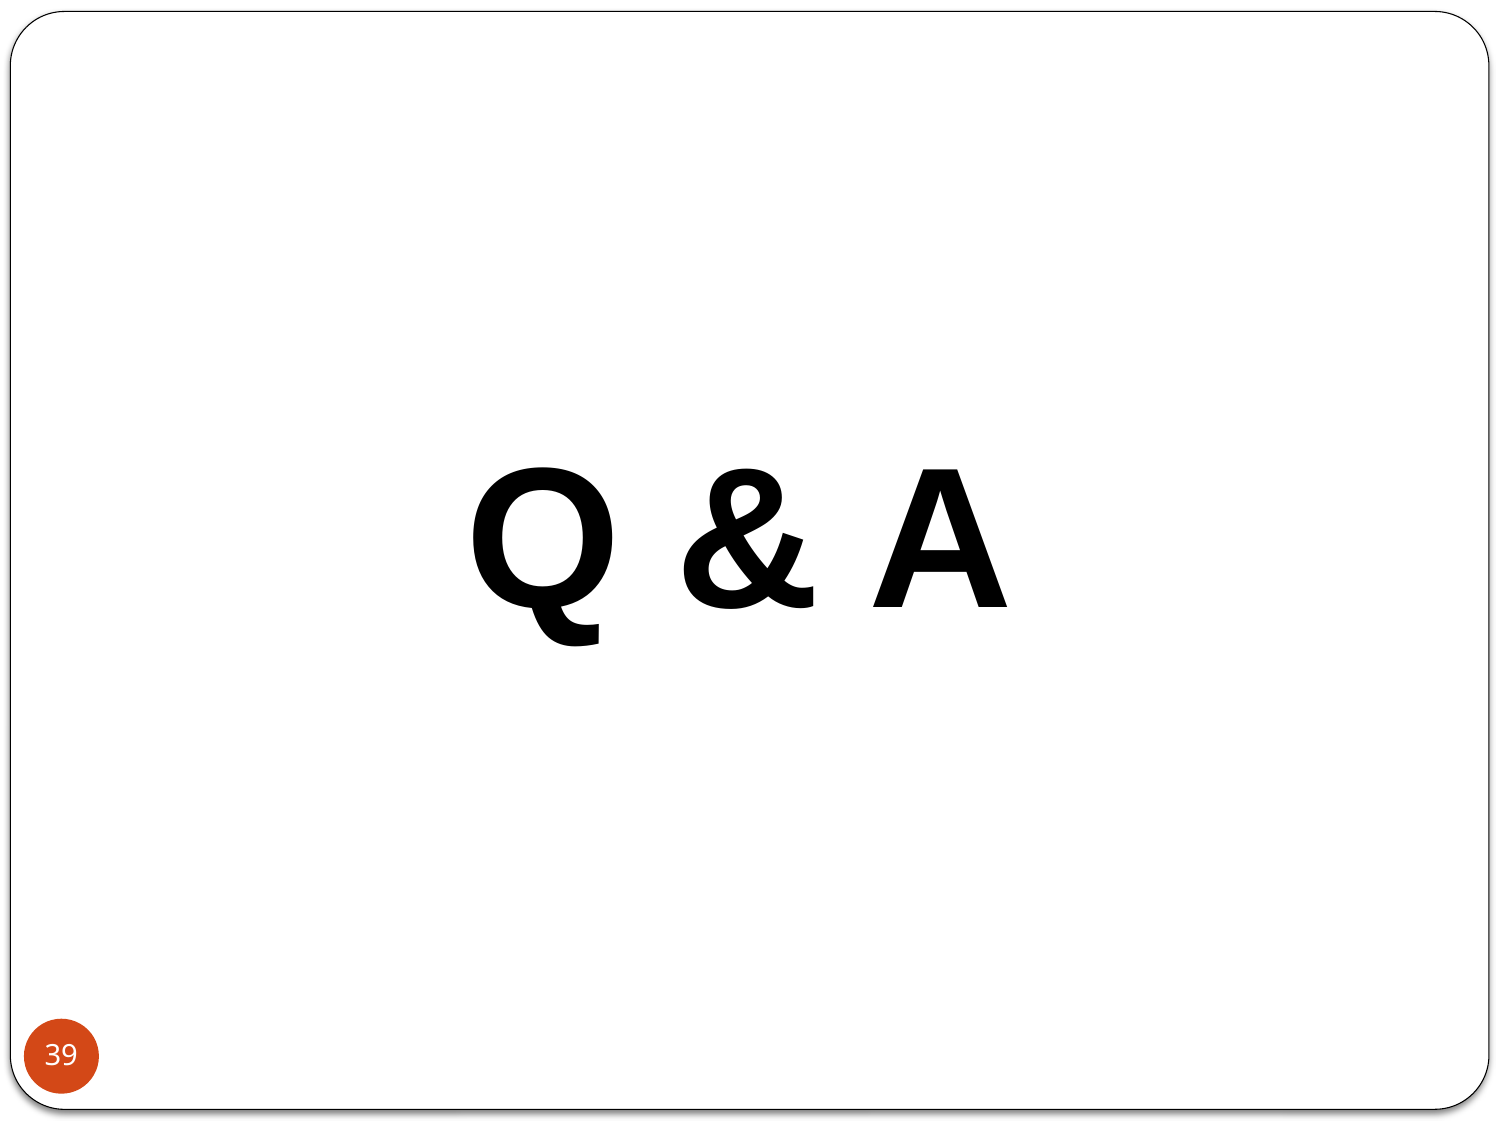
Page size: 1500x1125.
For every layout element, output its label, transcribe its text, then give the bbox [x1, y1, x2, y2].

slide_number 39 [23, 1018, 99, 1094]
list Q & A [449, 399, 1038, 651]
